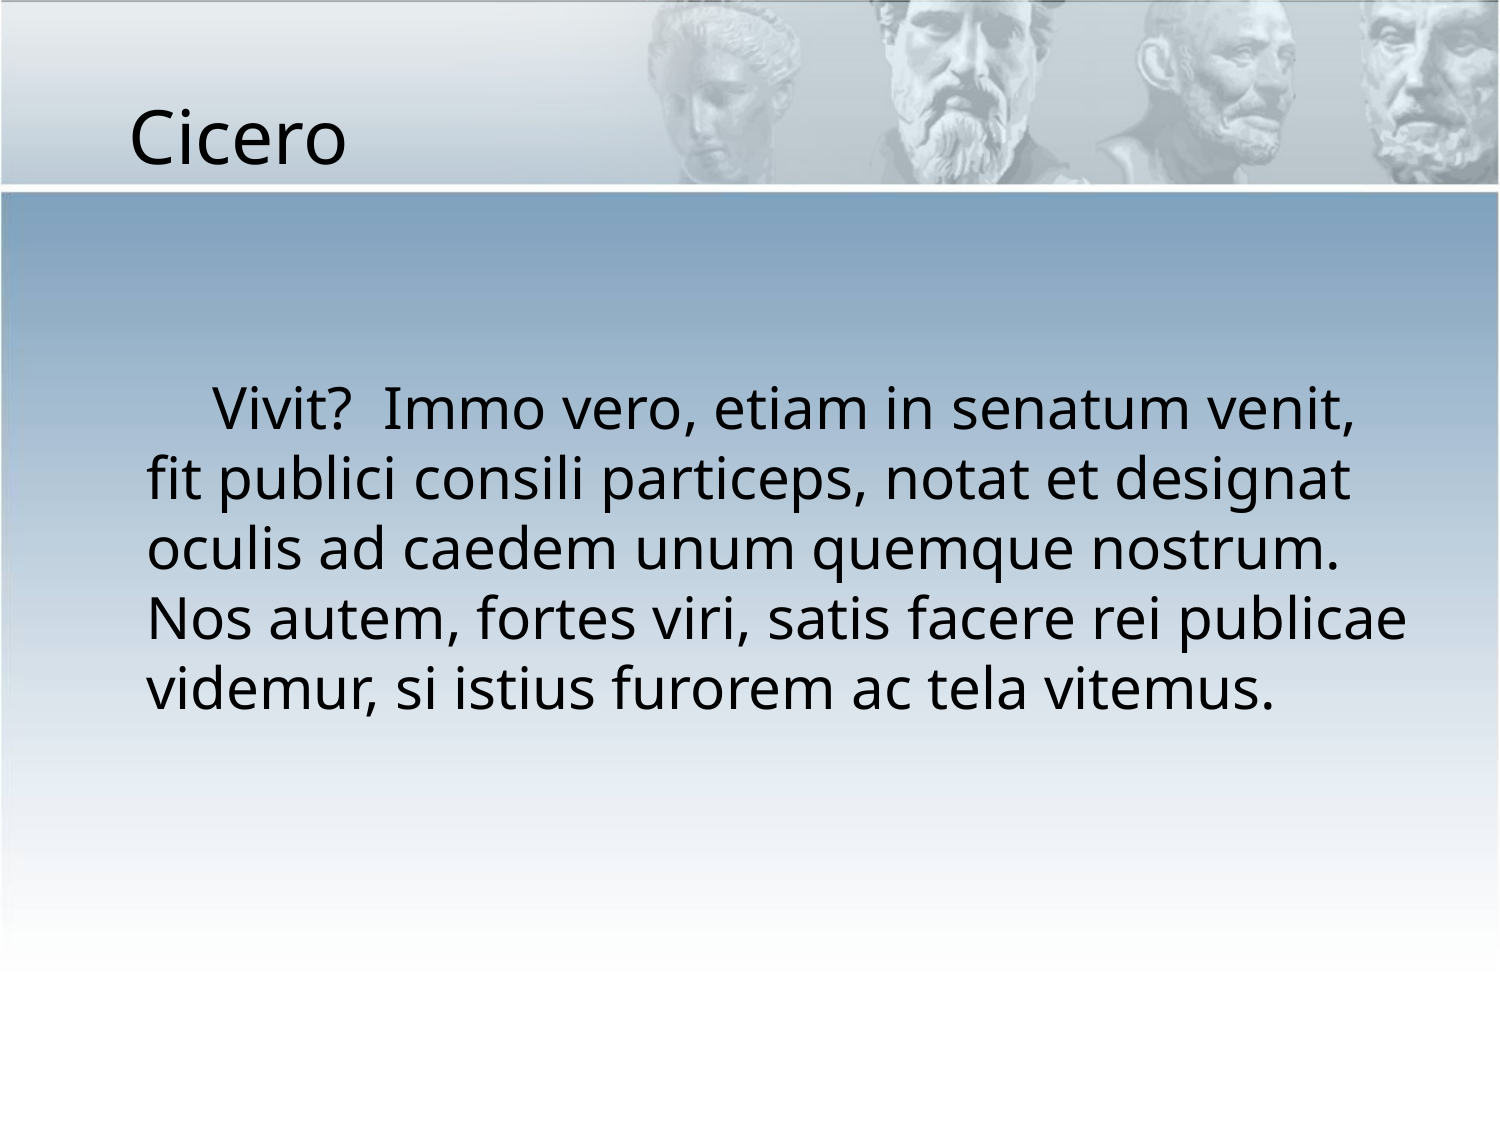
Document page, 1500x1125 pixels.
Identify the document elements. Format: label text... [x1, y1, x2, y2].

list Vivit? Immo vero, etiam in senatum venit, fit publici consili particeps, notat et designat oculis ad caedem unum quemque nostrum. Nos autem, fortes viri, satis facere rei publicae videmur, si istius furorem ac tela vitemus. [74, 199, 1426, 976]
picture [0, 0, 1500, 1125]
title Cicero [74, 12, 1188, 188]
